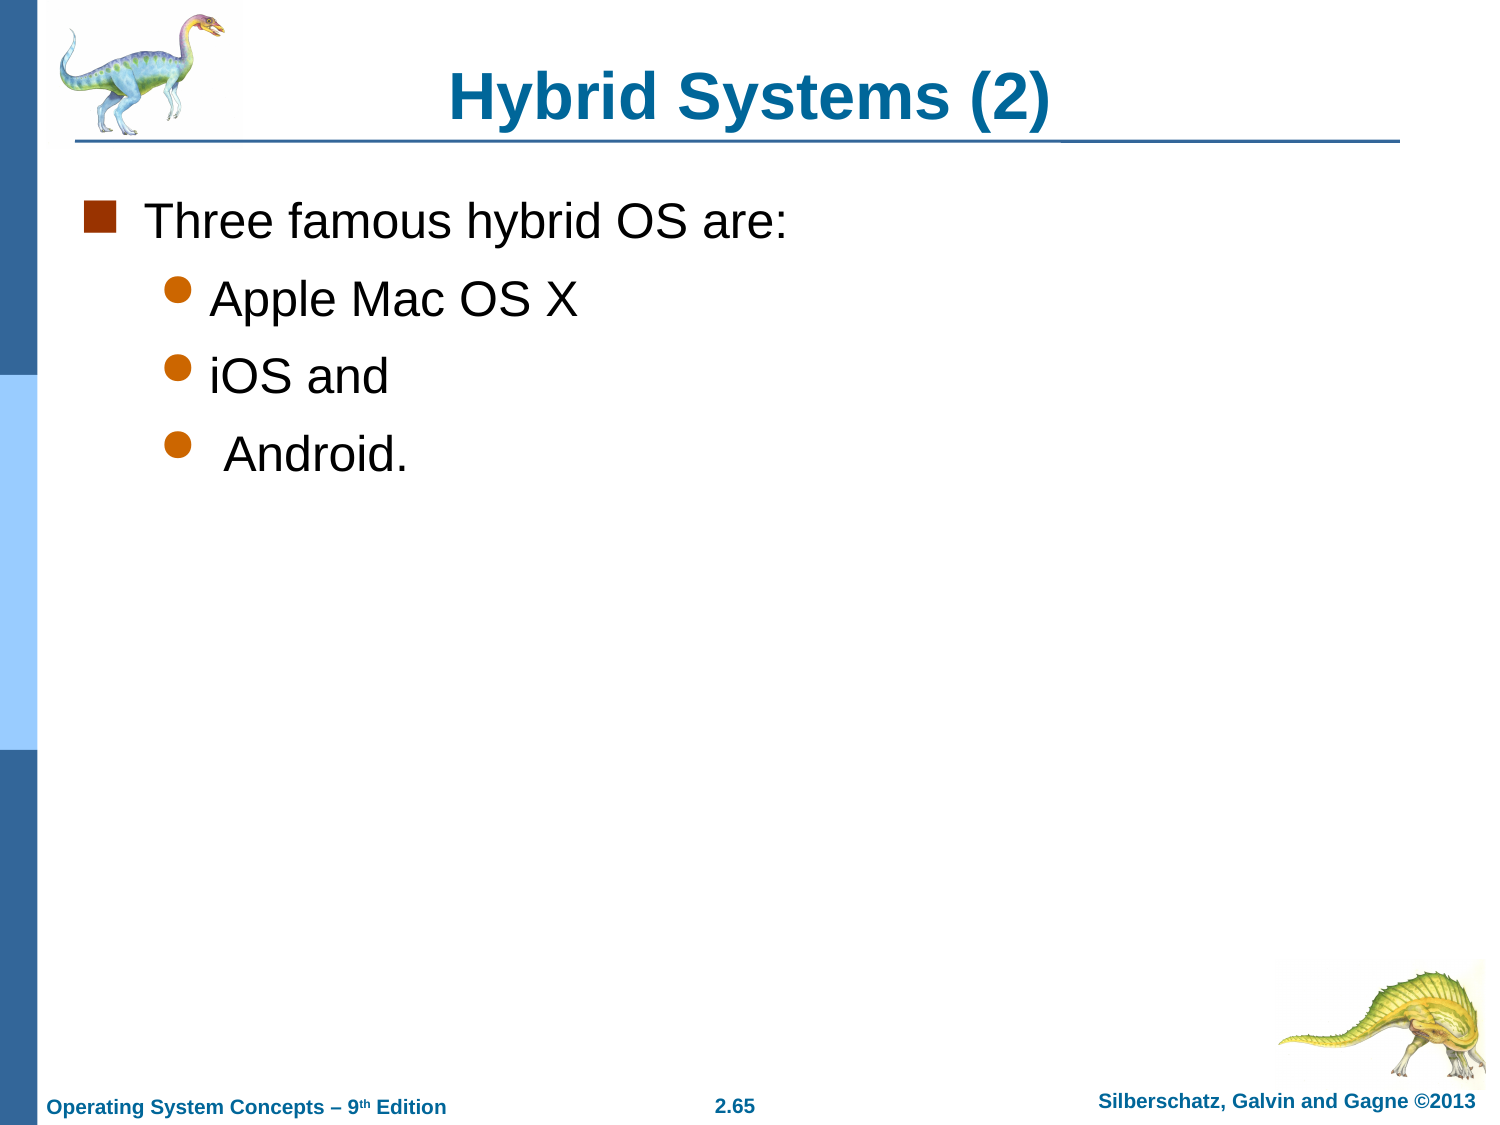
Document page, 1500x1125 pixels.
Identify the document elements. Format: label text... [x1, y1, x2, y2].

title Hybrid Systems (2) [74, 45, 1426, 141]
list Three famous hybrid OS are: Apple Mac OS X iOS and Android. [72, 180, 1397, 905]
picture [1275, 959, 1486, 1090]
picture [46, 0, 243, 149]
